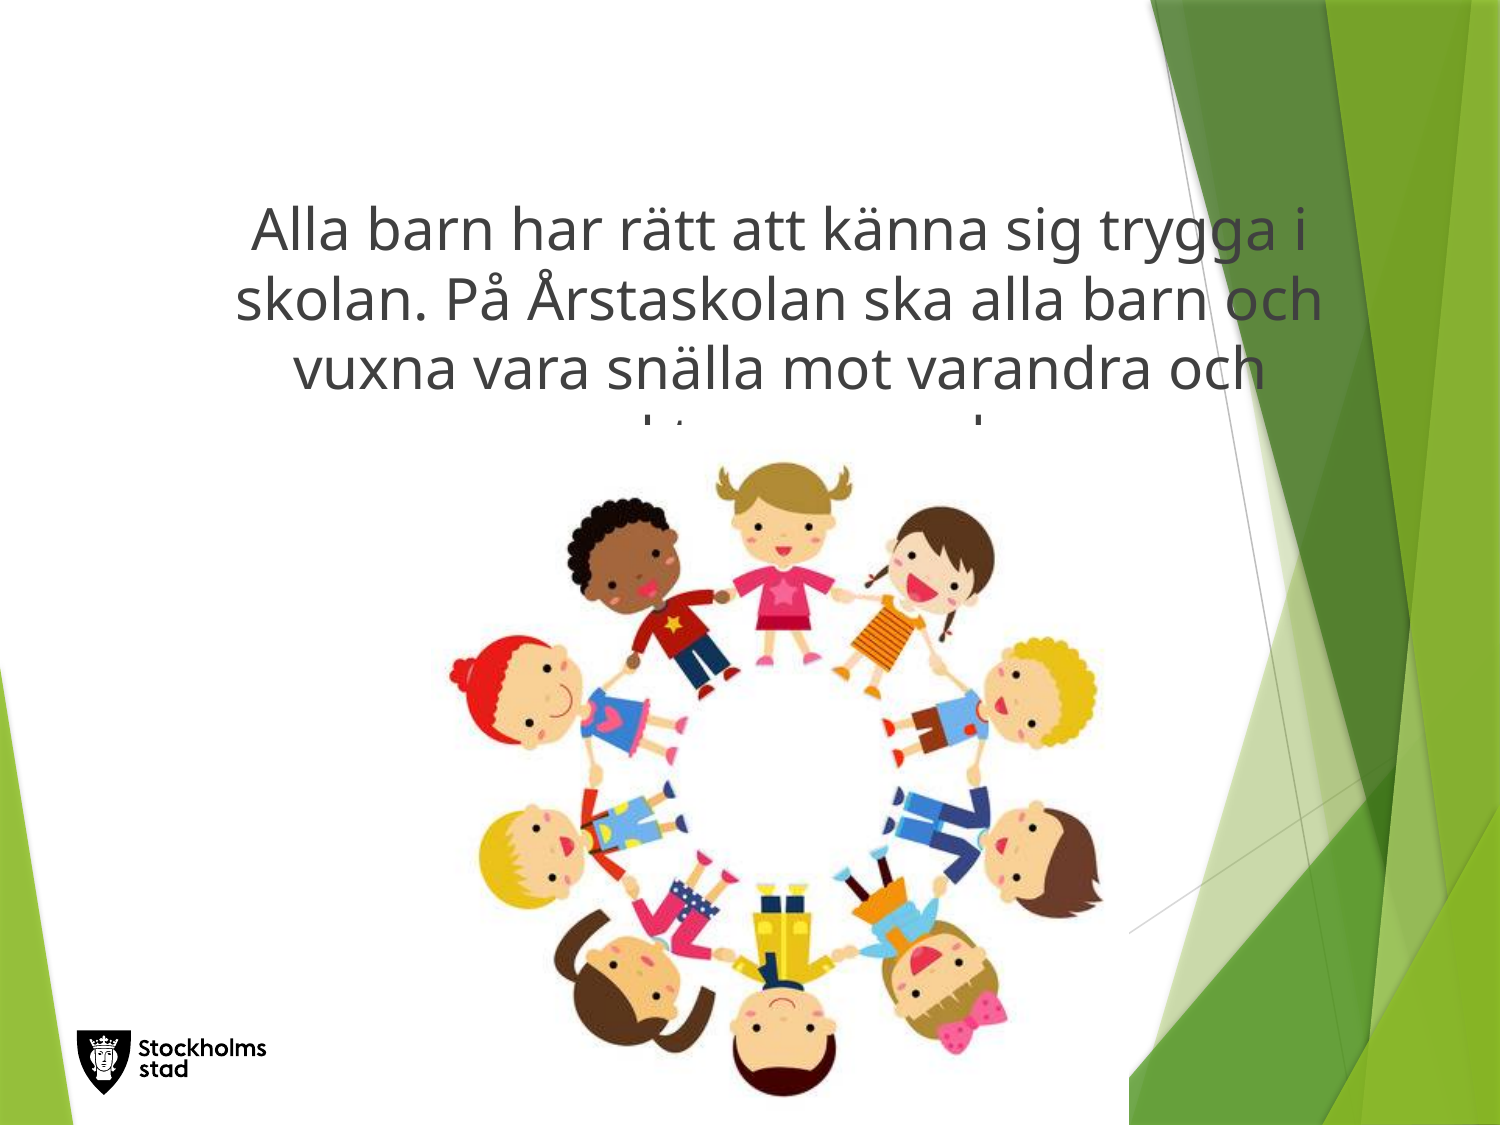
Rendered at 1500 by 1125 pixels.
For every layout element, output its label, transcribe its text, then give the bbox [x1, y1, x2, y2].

list Alla barn har rätt att känna sig trygga i skolan. På Årstaskolan ska alla barn och vuxna vara snälla mot varandra och respektera varandra. [154, 184, 1407, 965]
picture [431, 425, 1130, 1125]
